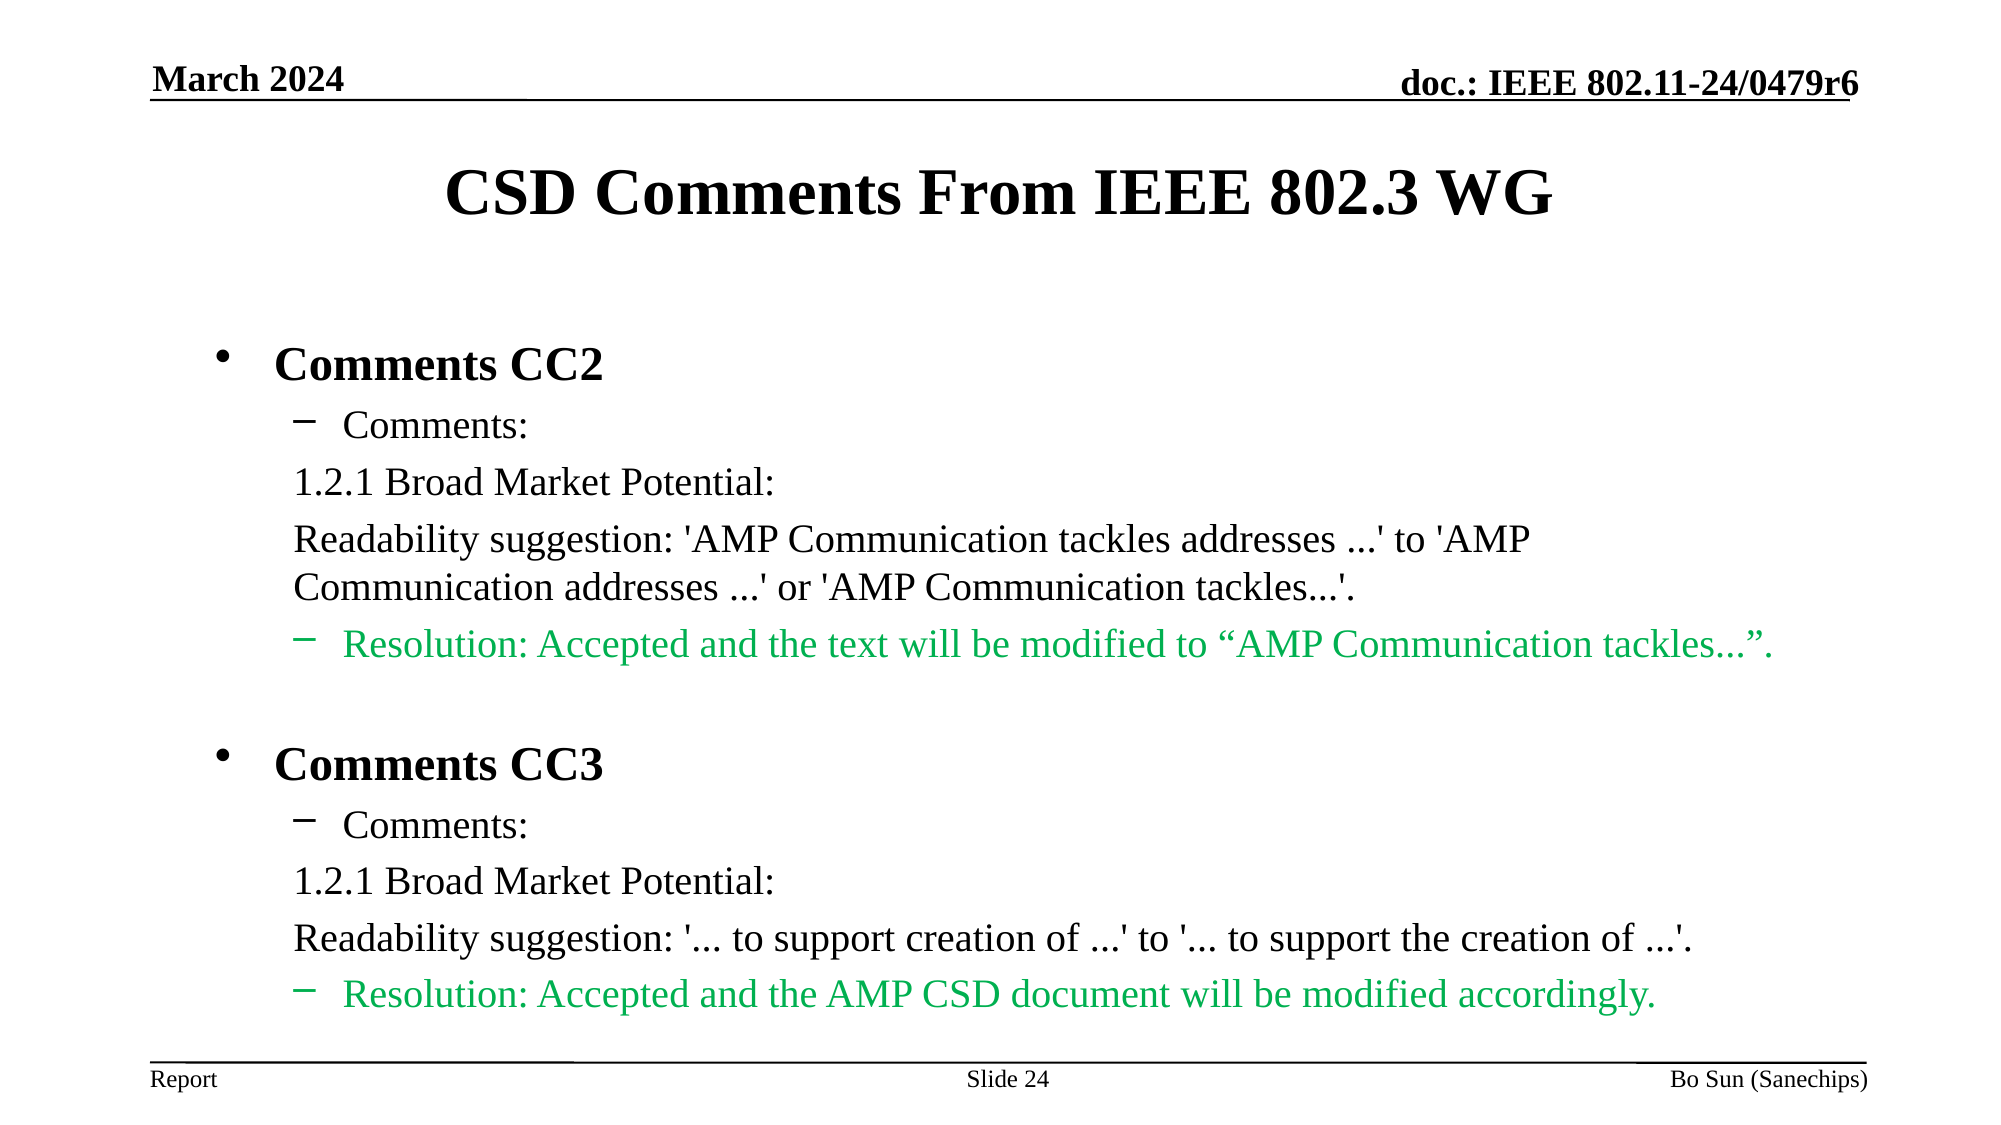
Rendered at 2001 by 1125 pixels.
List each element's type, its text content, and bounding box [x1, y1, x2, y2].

text_box CSD Comments From IEEE 802.3 WG [200, 100, 1800, 276]
slide_number Slide 24 [949, 1061, 1067, 1123]
footer Bo Sun (Sanechips) [1171, 1061, 1869, 1093]
text_box Comments CC2 Comments: 1.2.1 Broad Market Potential: Readability suggestion: 'AMP Communication tackles addresses ...' to 'AMP Communication addresses ...' or 'AMP Communication tackles...'. Resolution: Accepted and the text will be modified to “AMP Communication tackles...”. Comments CC3 Comments: 1.2.1 Broad Market Potential: Readability suggestion: '... to support creation of ...' to '... to support the creation of ...'. Resolution: Accepted and the AMP CSD document will be modified accordingly. [200, 324, 1800, 1039]
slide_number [152, 54, 563, 100]
